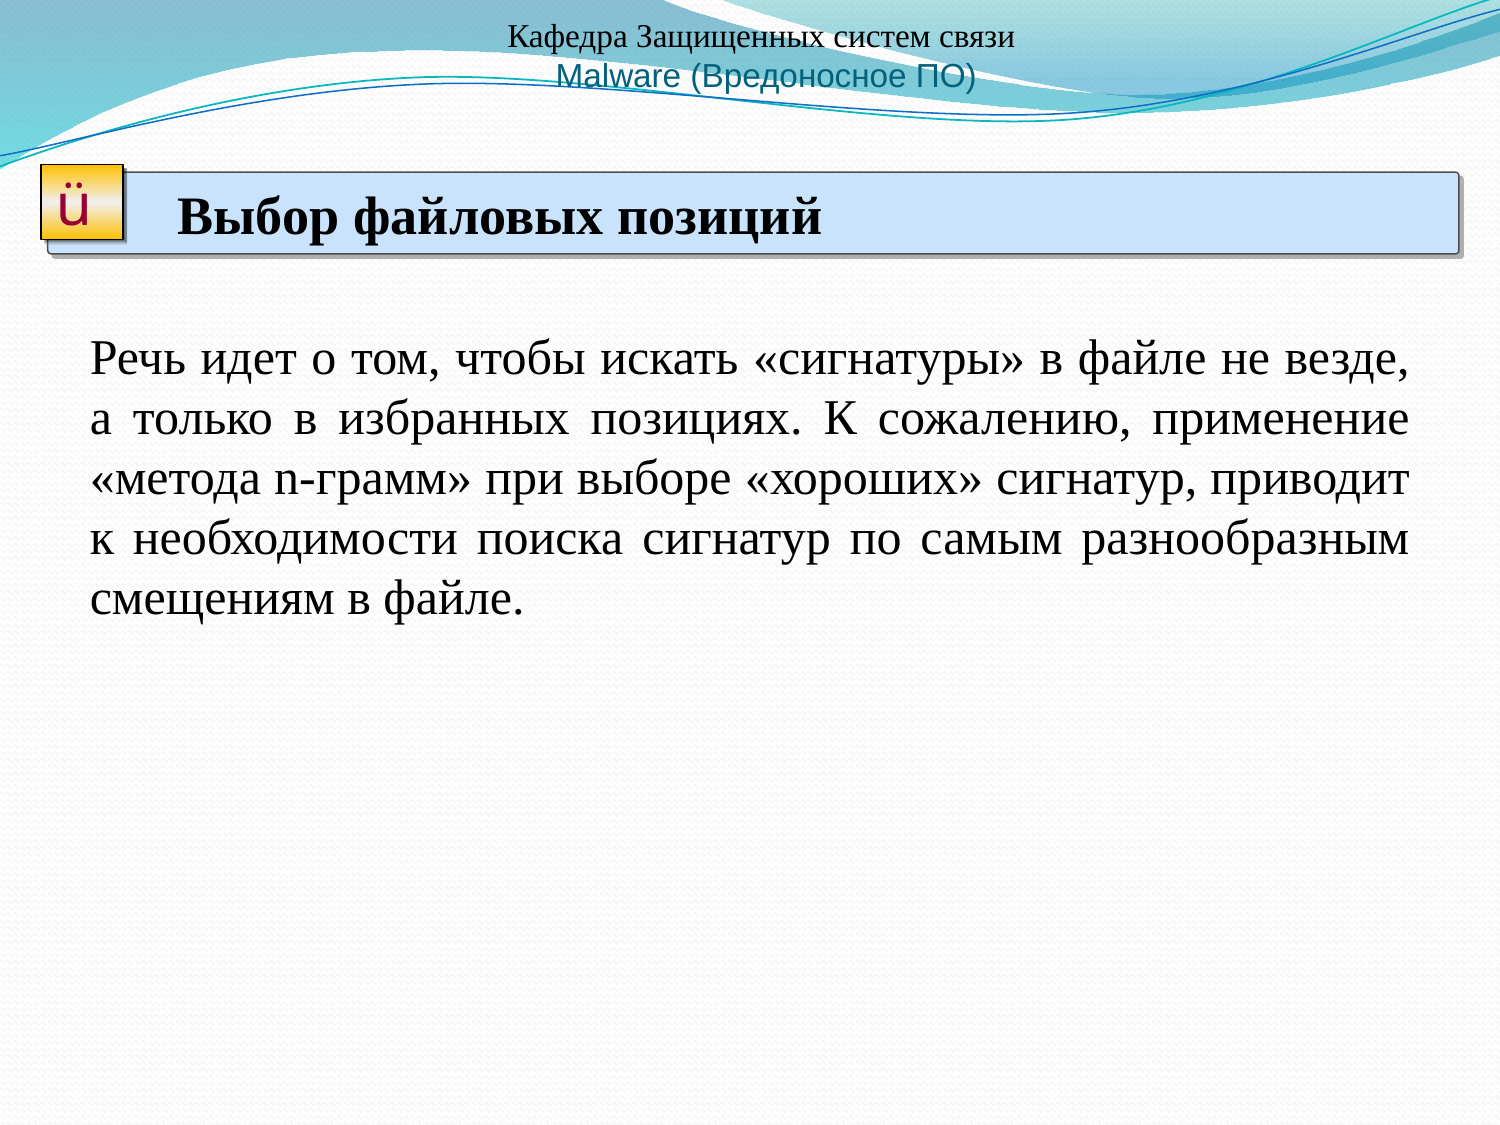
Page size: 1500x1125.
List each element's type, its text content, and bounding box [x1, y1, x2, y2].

text_box Кафедра Защищенных систем связи Malware (Вредоносное ПО) [339, 0, 1184, 94]
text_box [40, 164, 1460, 255]
list Речь идет о том, чтобы искать «сигнатуры» в файле не везде, а только в избранных позициях. К сожалению, применение «метода n-грамм» при выборе «хороших» сигнатур, приводит к необходимости поиска сигнатур по самым разнообразным смещениям в файле. [75, 317, 1425, 1038]
